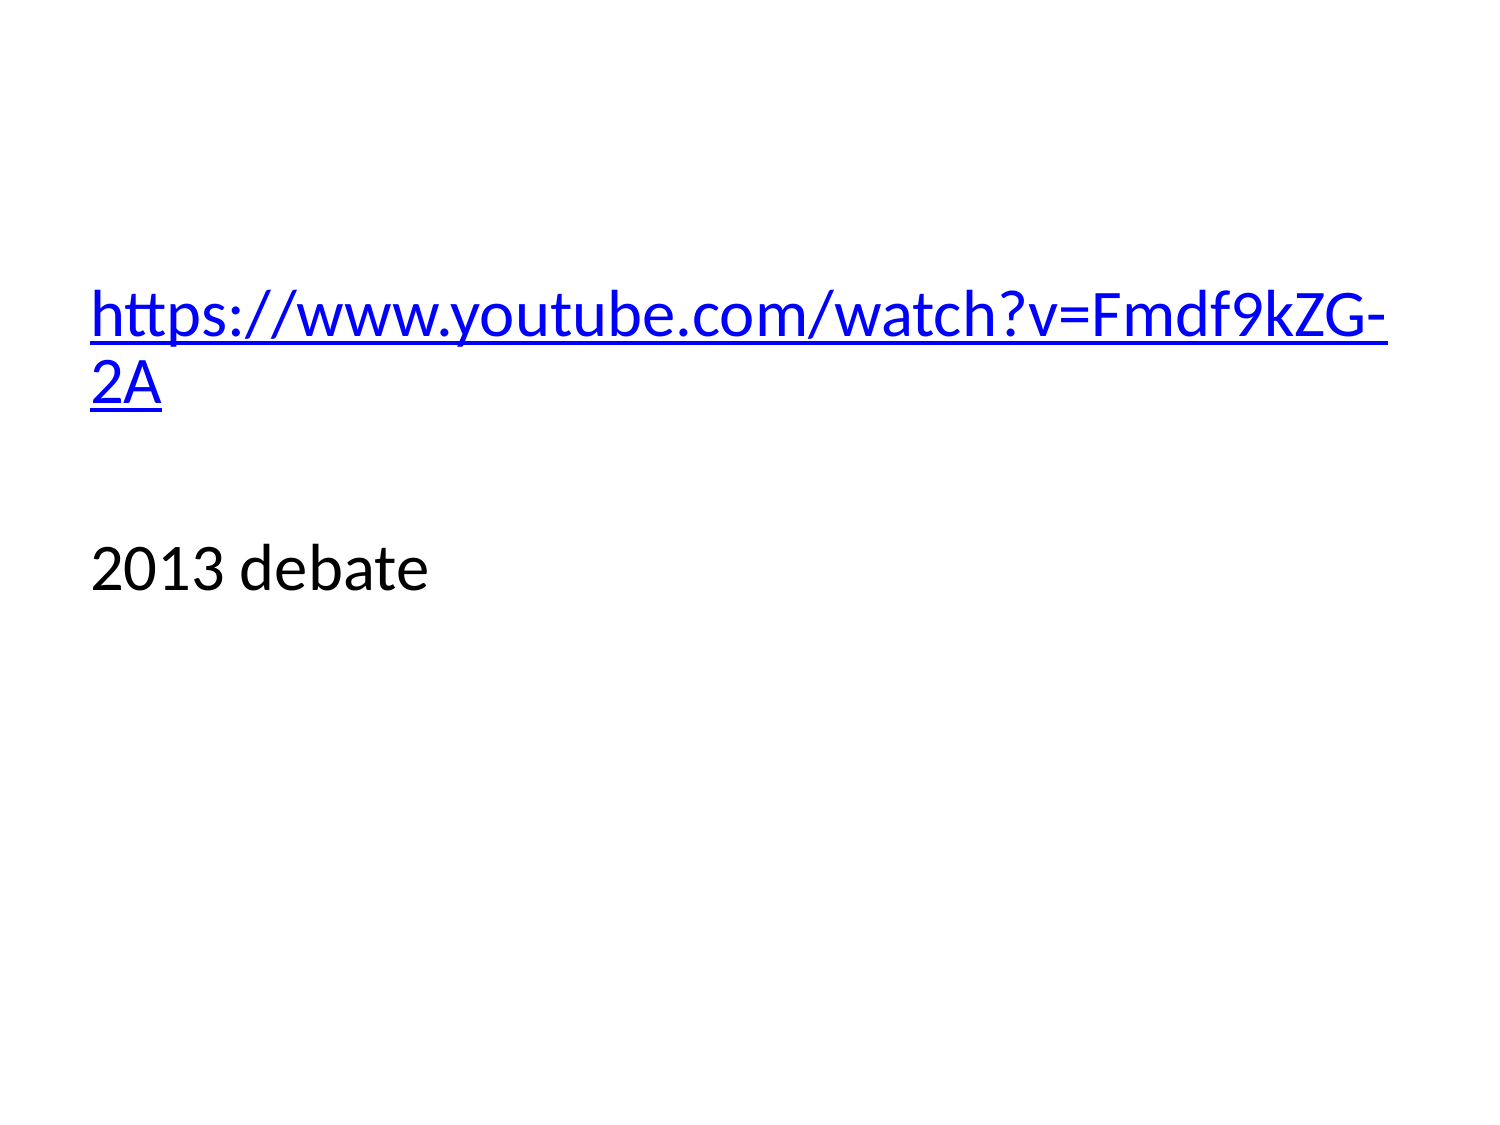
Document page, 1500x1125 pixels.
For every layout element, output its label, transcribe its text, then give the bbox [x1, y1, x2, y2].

list https://www.youtube.com/watch?v=Fmdf9kZG-2A 2013 debate [75, 262, 1425, 1005]
